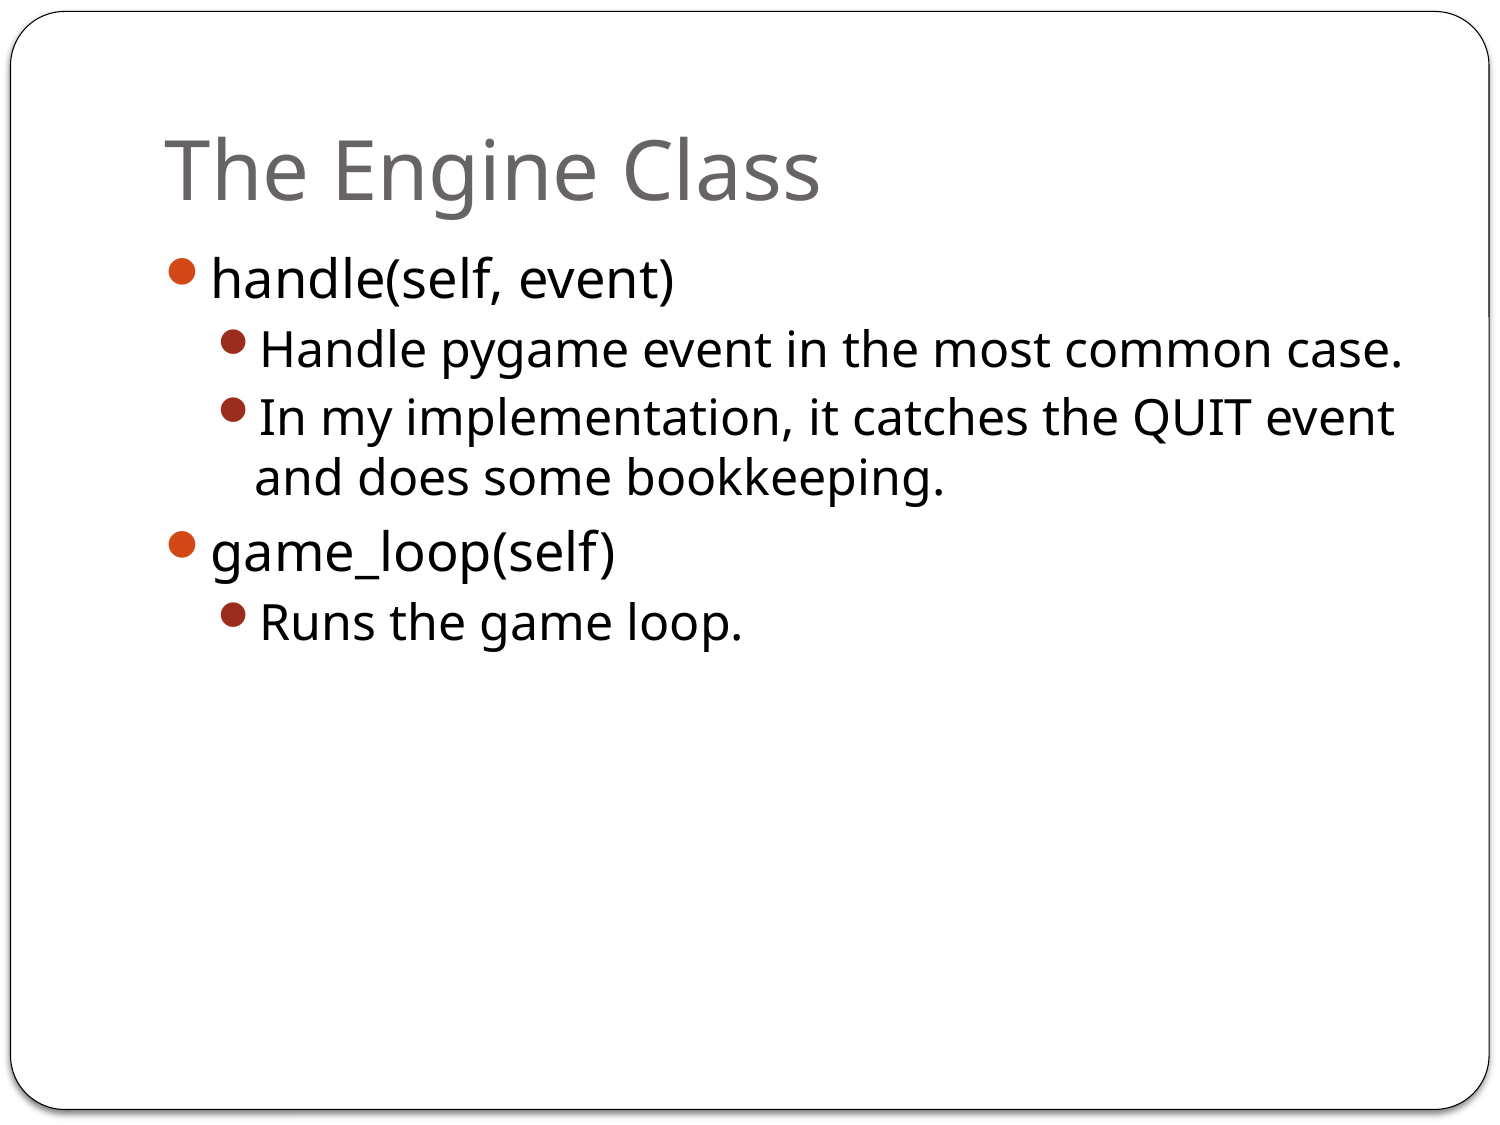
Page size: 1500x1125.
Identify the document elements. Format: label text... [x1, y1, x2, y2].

title The Engine Class [150, 45, 1425, 233]
list handle(self, event) Handle pygame event in the most common case. In my implementation, it catches the QUIT event and does some bookkeeping. game_loop(self) Runs the game loop. [150, 237, 1425, 988]
